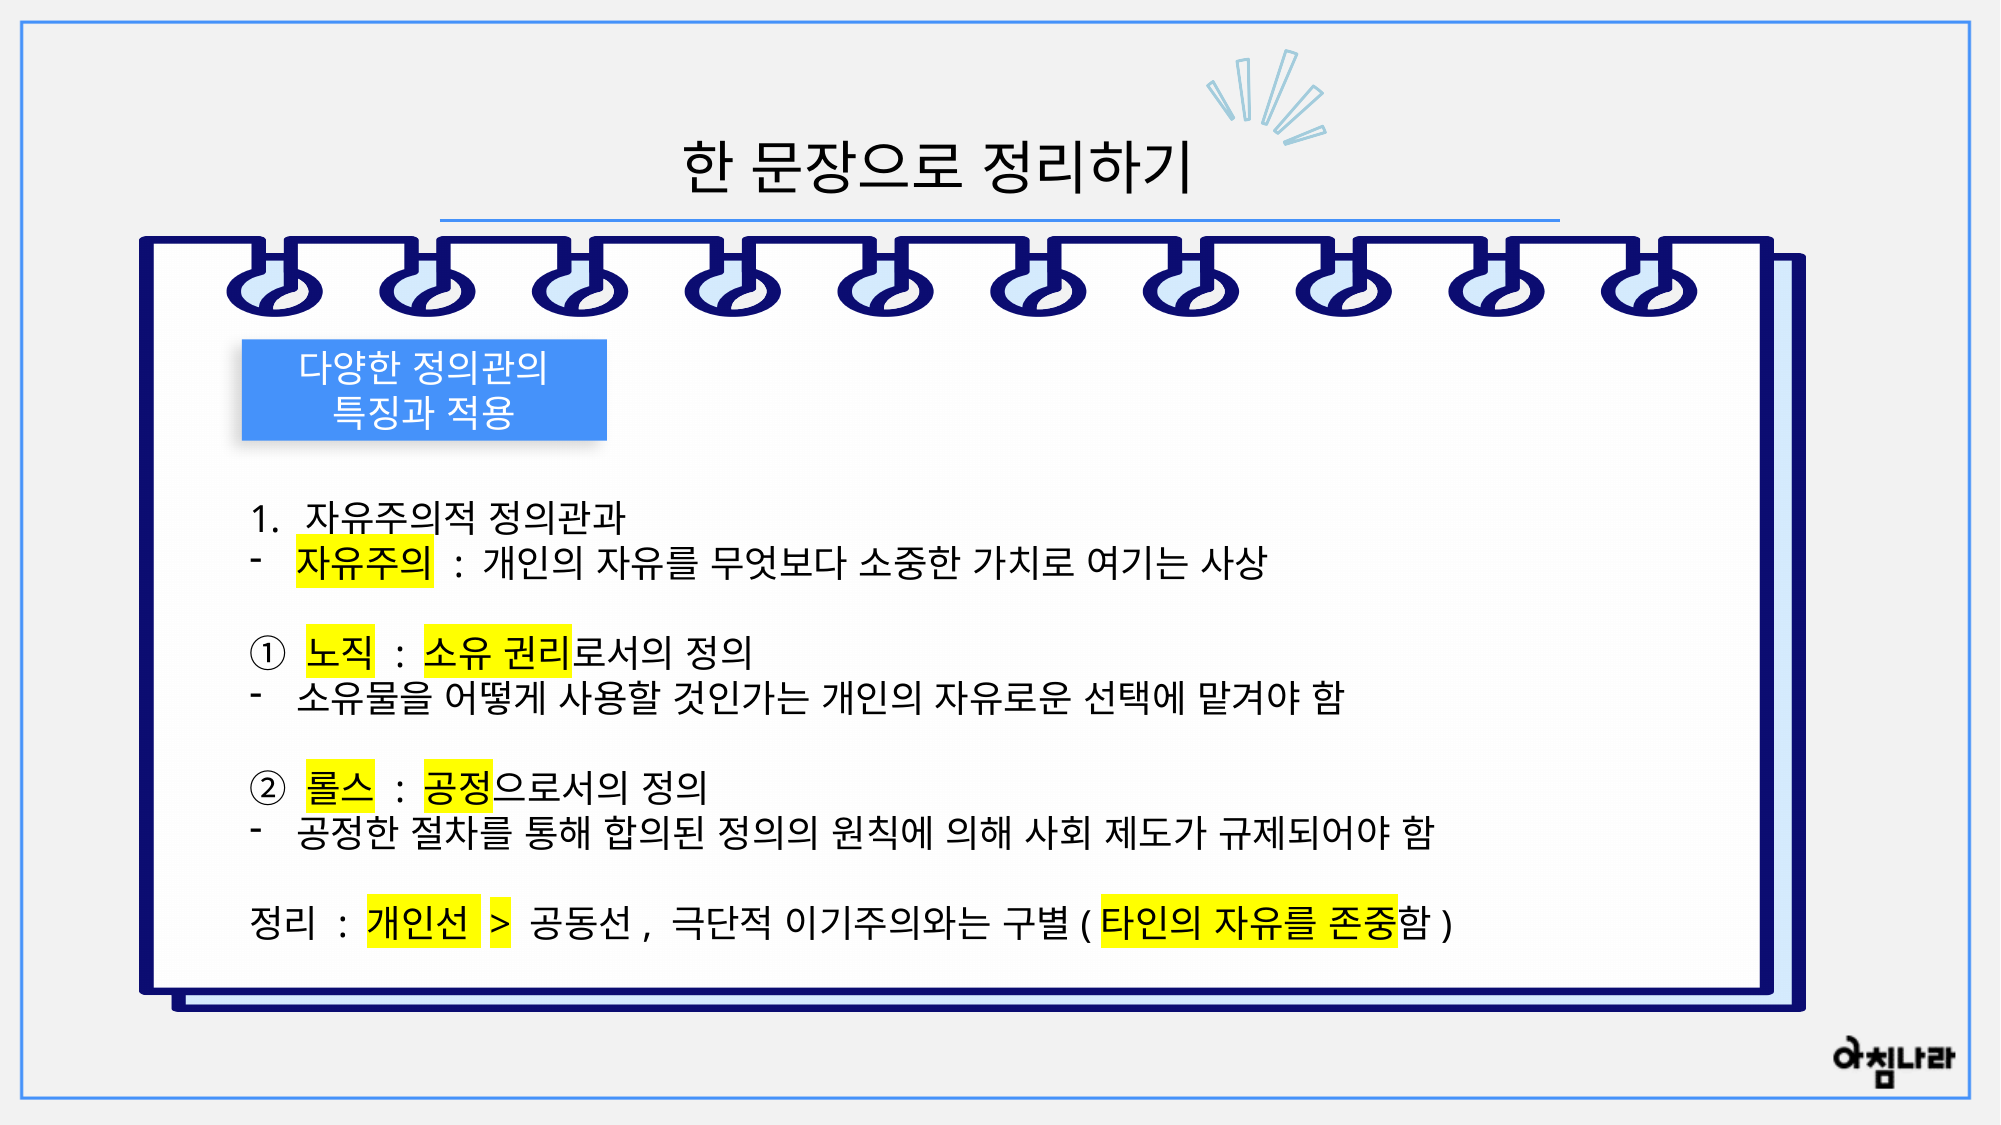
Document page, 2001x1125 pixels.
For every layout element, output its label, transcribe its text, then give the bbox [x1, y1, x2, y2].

text_box 한 문장으로 정리하기 [514, 123, 1362, 209]
picture [0, 0, 2001, 1125]
